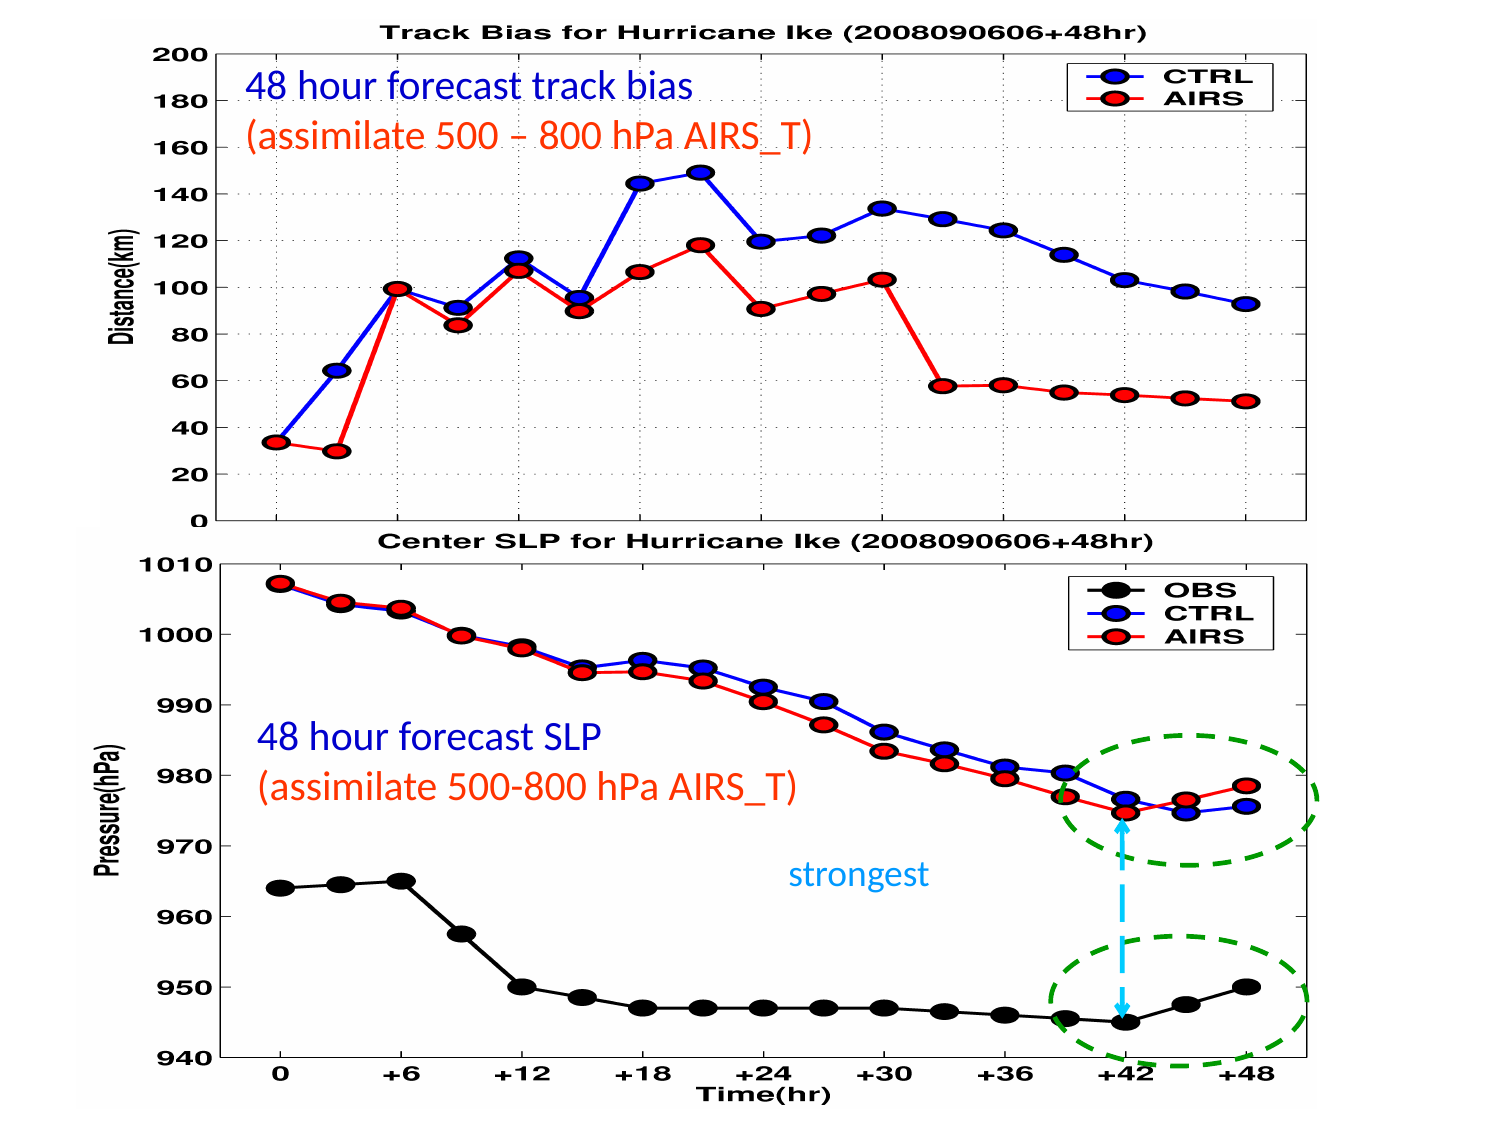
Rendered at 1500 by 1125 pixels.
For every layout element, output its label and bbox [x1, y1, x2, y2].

text_box [76, 526, 1318, 1110]
picture [100, 18, 1318, 526]
